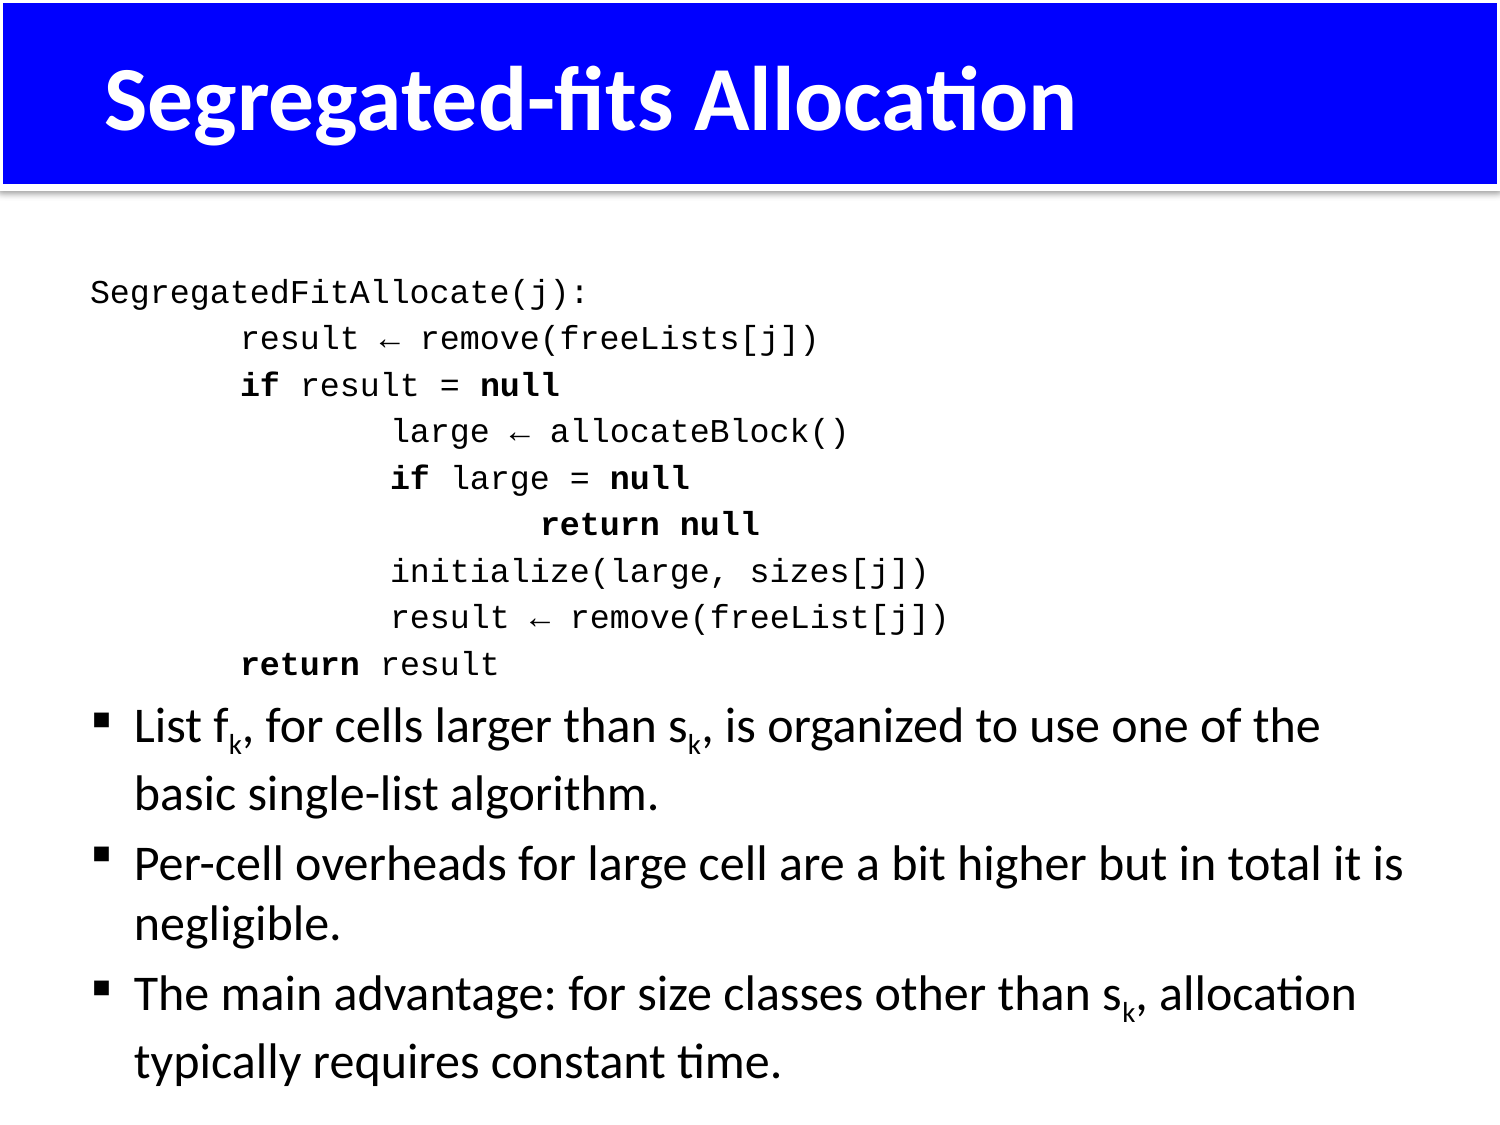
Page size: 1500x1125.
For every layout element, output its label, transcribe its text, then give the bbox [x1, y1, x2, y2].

list SegregatedFitAllocate(j): result ← remove(freeLists[j]) if result = null large ← allocateBlock() if large = null return null initialize(large, sizes[j]) result ← remove(freeList[j]) return result List fk, for cells larger than sk, is organized to use one of the basic single-list algorithm. Per-cell overheads for large cell are a bit higher but in total it is negligible. The main advantage: for size classes other than sk, allocation typically requires constant time. [75, 262, 1425, 1125]
title Segregated-fits Allocation [0, 0, 1500, 191]
